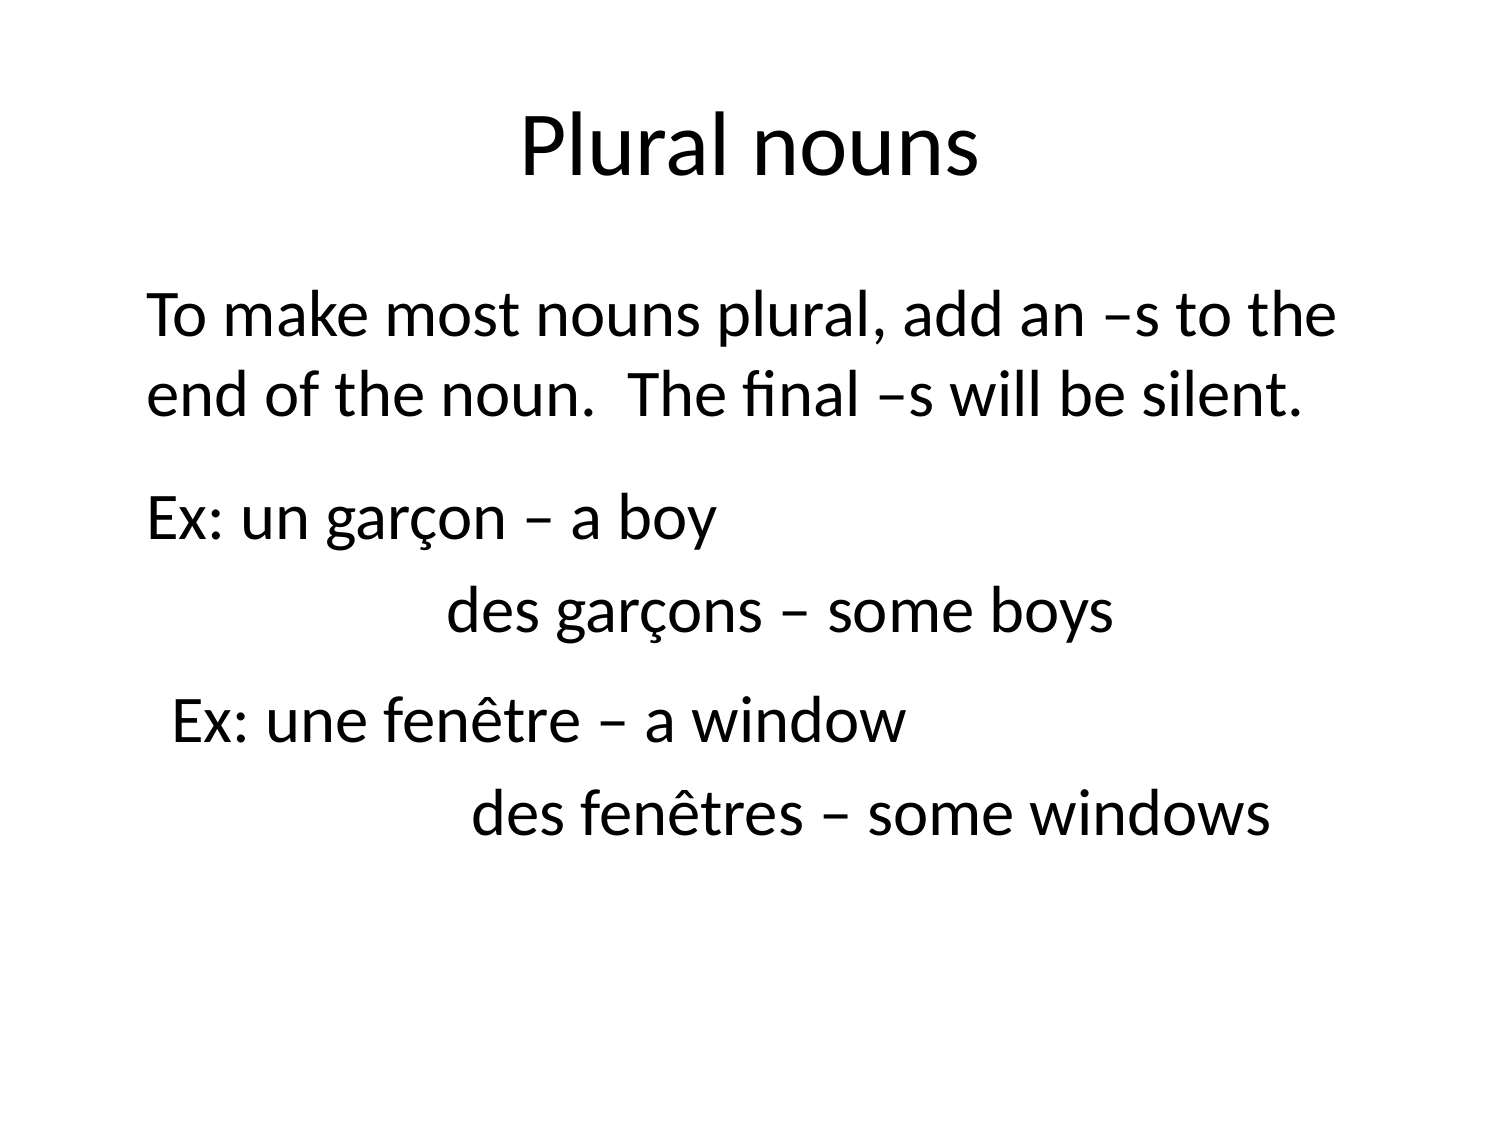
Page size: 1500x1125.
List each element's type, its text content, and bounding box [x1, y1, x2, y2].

title Plural nouns [75, 45, 1425, 233]
text_box Ex: une fenêtre – a window des fenêtres – some windows [99, 667, 1450, 871]
list To make most nouns plural, add an –s to the end of the noun. The final –s will be silent. [75, 262, 1425, 465]
text_box Ex: un garçon – a boy des garçons – some boys [74, 465, 1425, 668]
